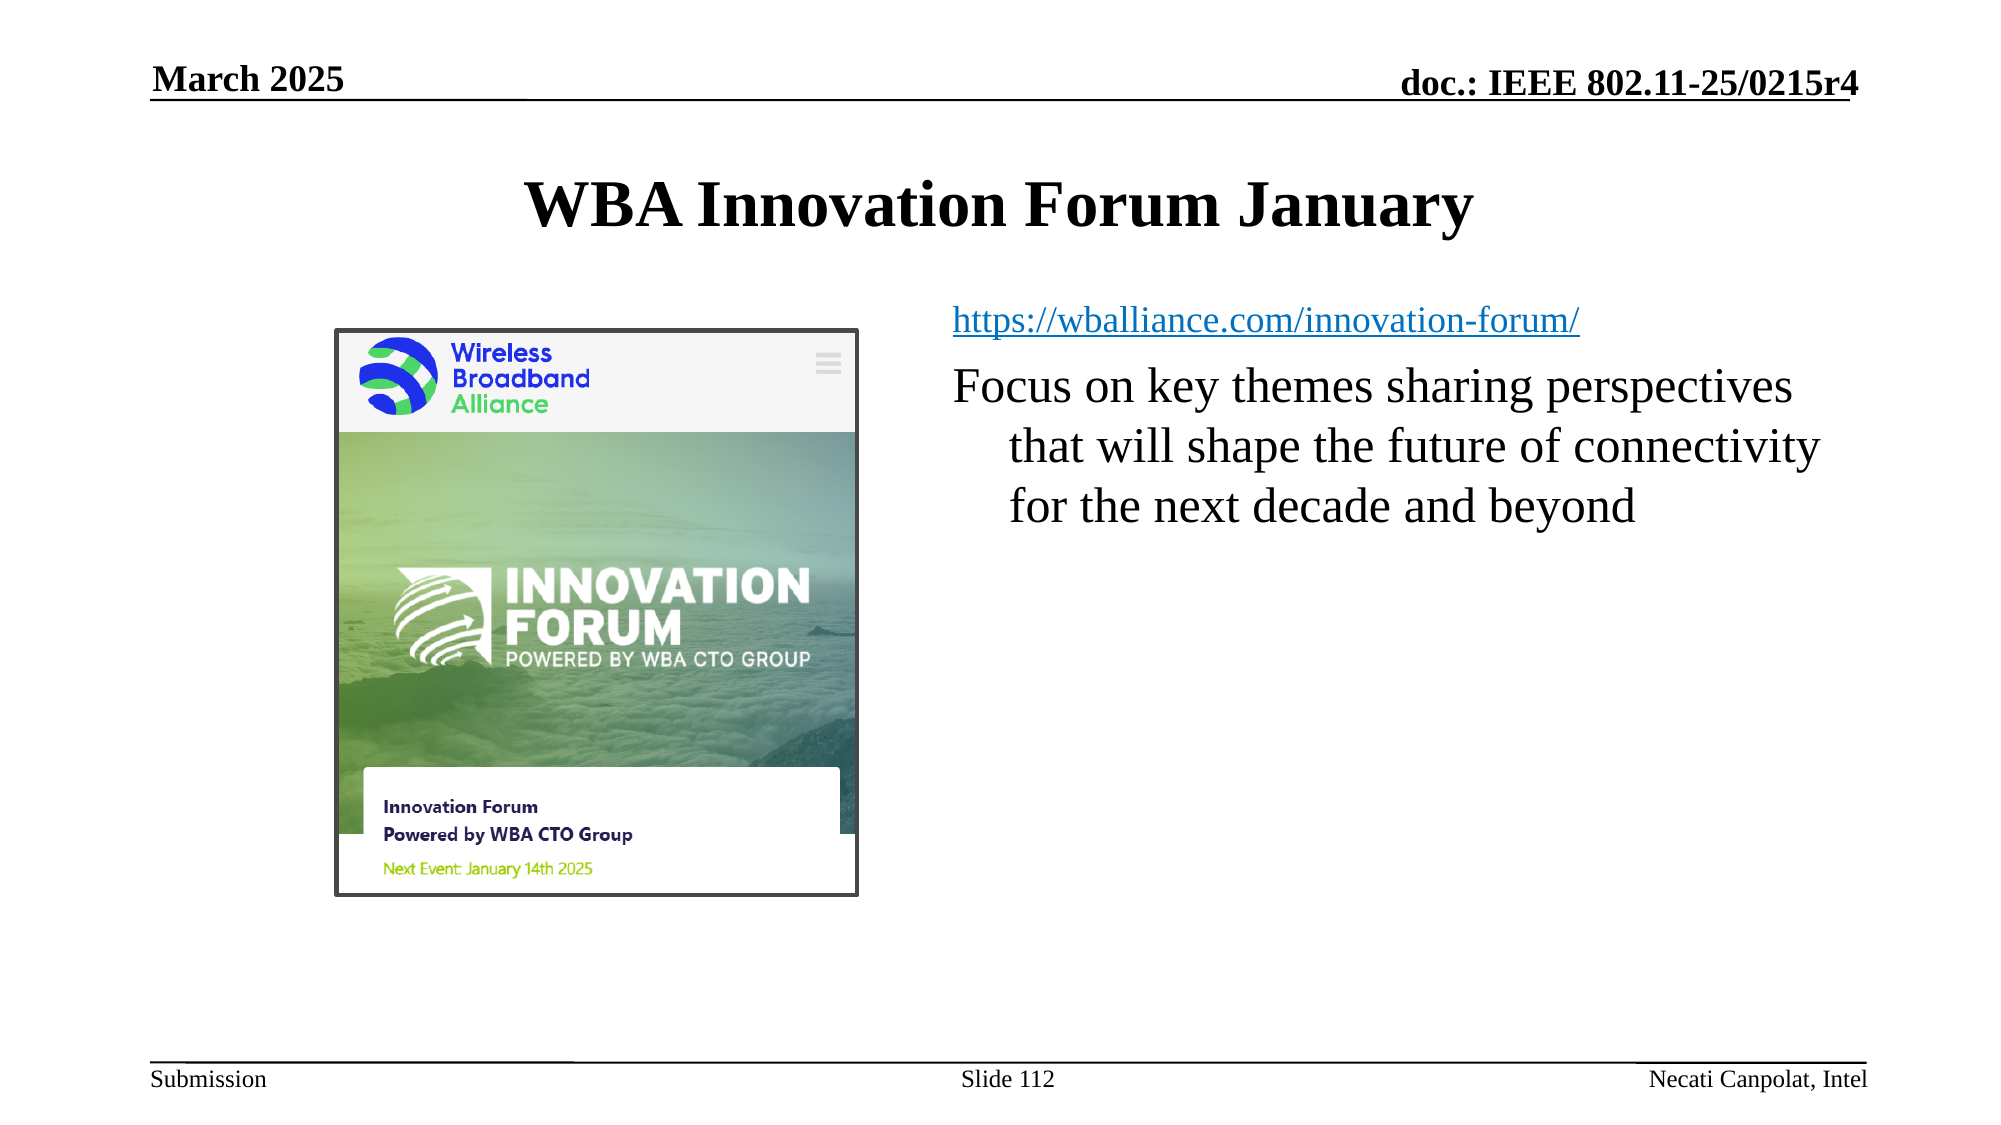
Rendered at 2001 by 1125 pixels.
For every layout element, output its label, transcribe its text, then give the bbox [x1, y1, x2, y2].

list https://wballiance.com/innovation-forum/ Focus on key themes sharing perspectives that will shape the future of connectivity for the next decade and beyond [937, 287, 1888, 963]
title WBA Innovation Forum January [362, 112, 1638, 288]
footer Necati Canpolat, Intel [1171, 1061, 1869, 1093]
picture [338, 332, 856, 894]
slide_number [152, 54, 563, 100]
slide_number Slide 112 [950, 1061, 1067, 1123]
